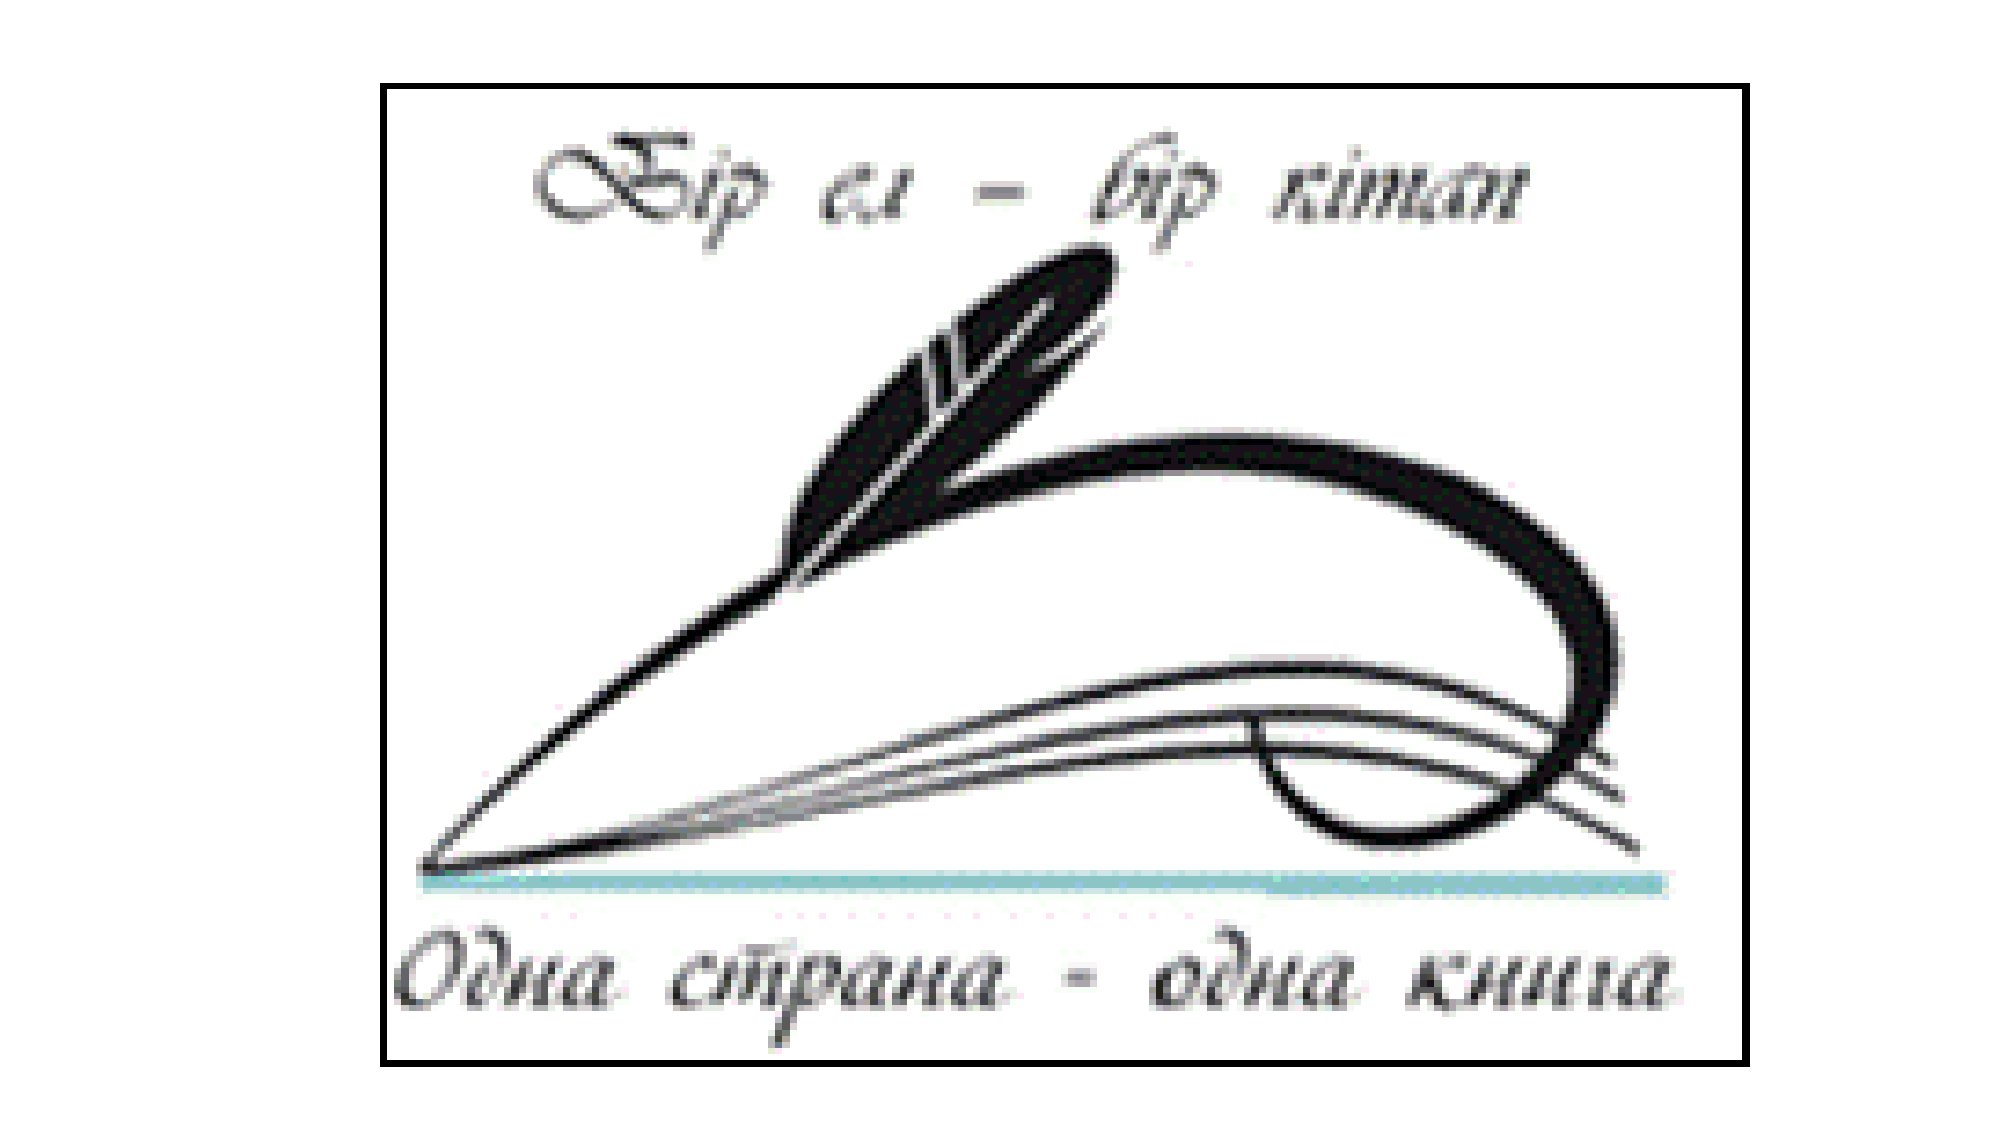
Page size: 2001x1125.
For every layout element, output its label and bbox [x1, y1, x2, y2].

picture [380, 83, 1751, 1067]
